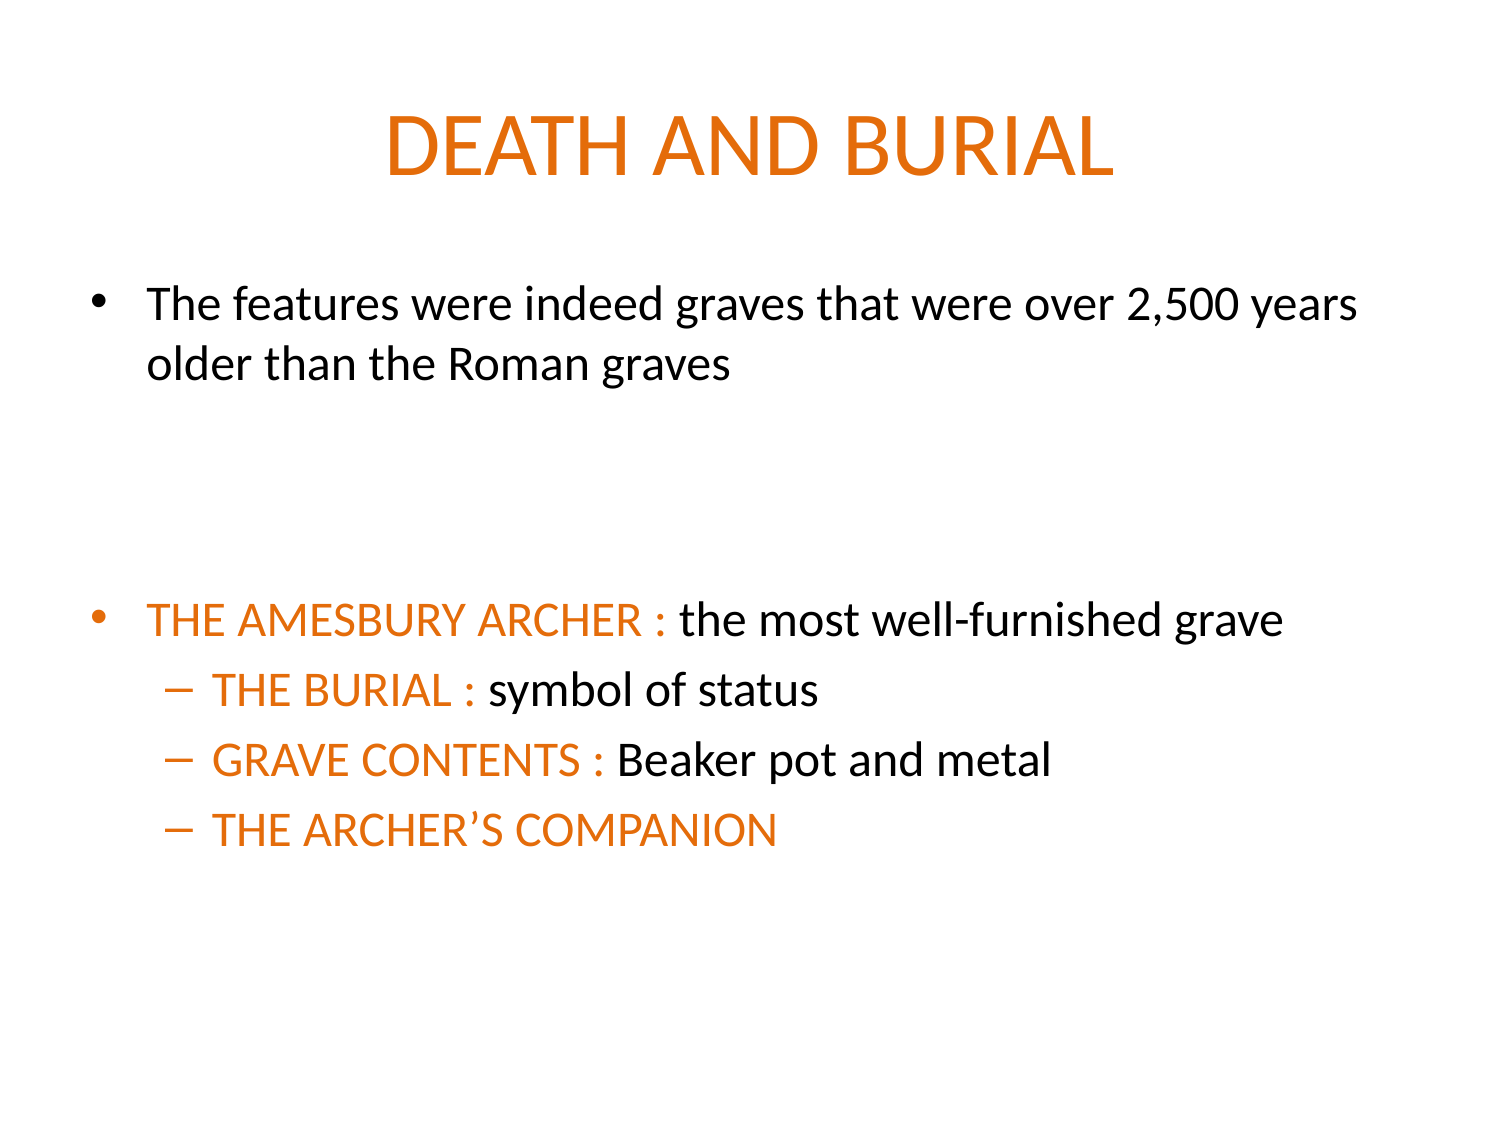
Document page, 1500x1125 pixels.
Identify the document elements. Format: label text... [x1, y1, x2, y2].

list The features were indeed graves that were over 2,500 years older than the Roman graves THE AMESBURY ARCHER : the most well-furnished grave THE BURIAL : symbol of status GRAVE CONTENTS : Beaker pot and metal THE ARCHER’S COMPANION [75, 262, 1425, 1005]
title DEATH AND BURIAL [75, 45, 1425, 233]
